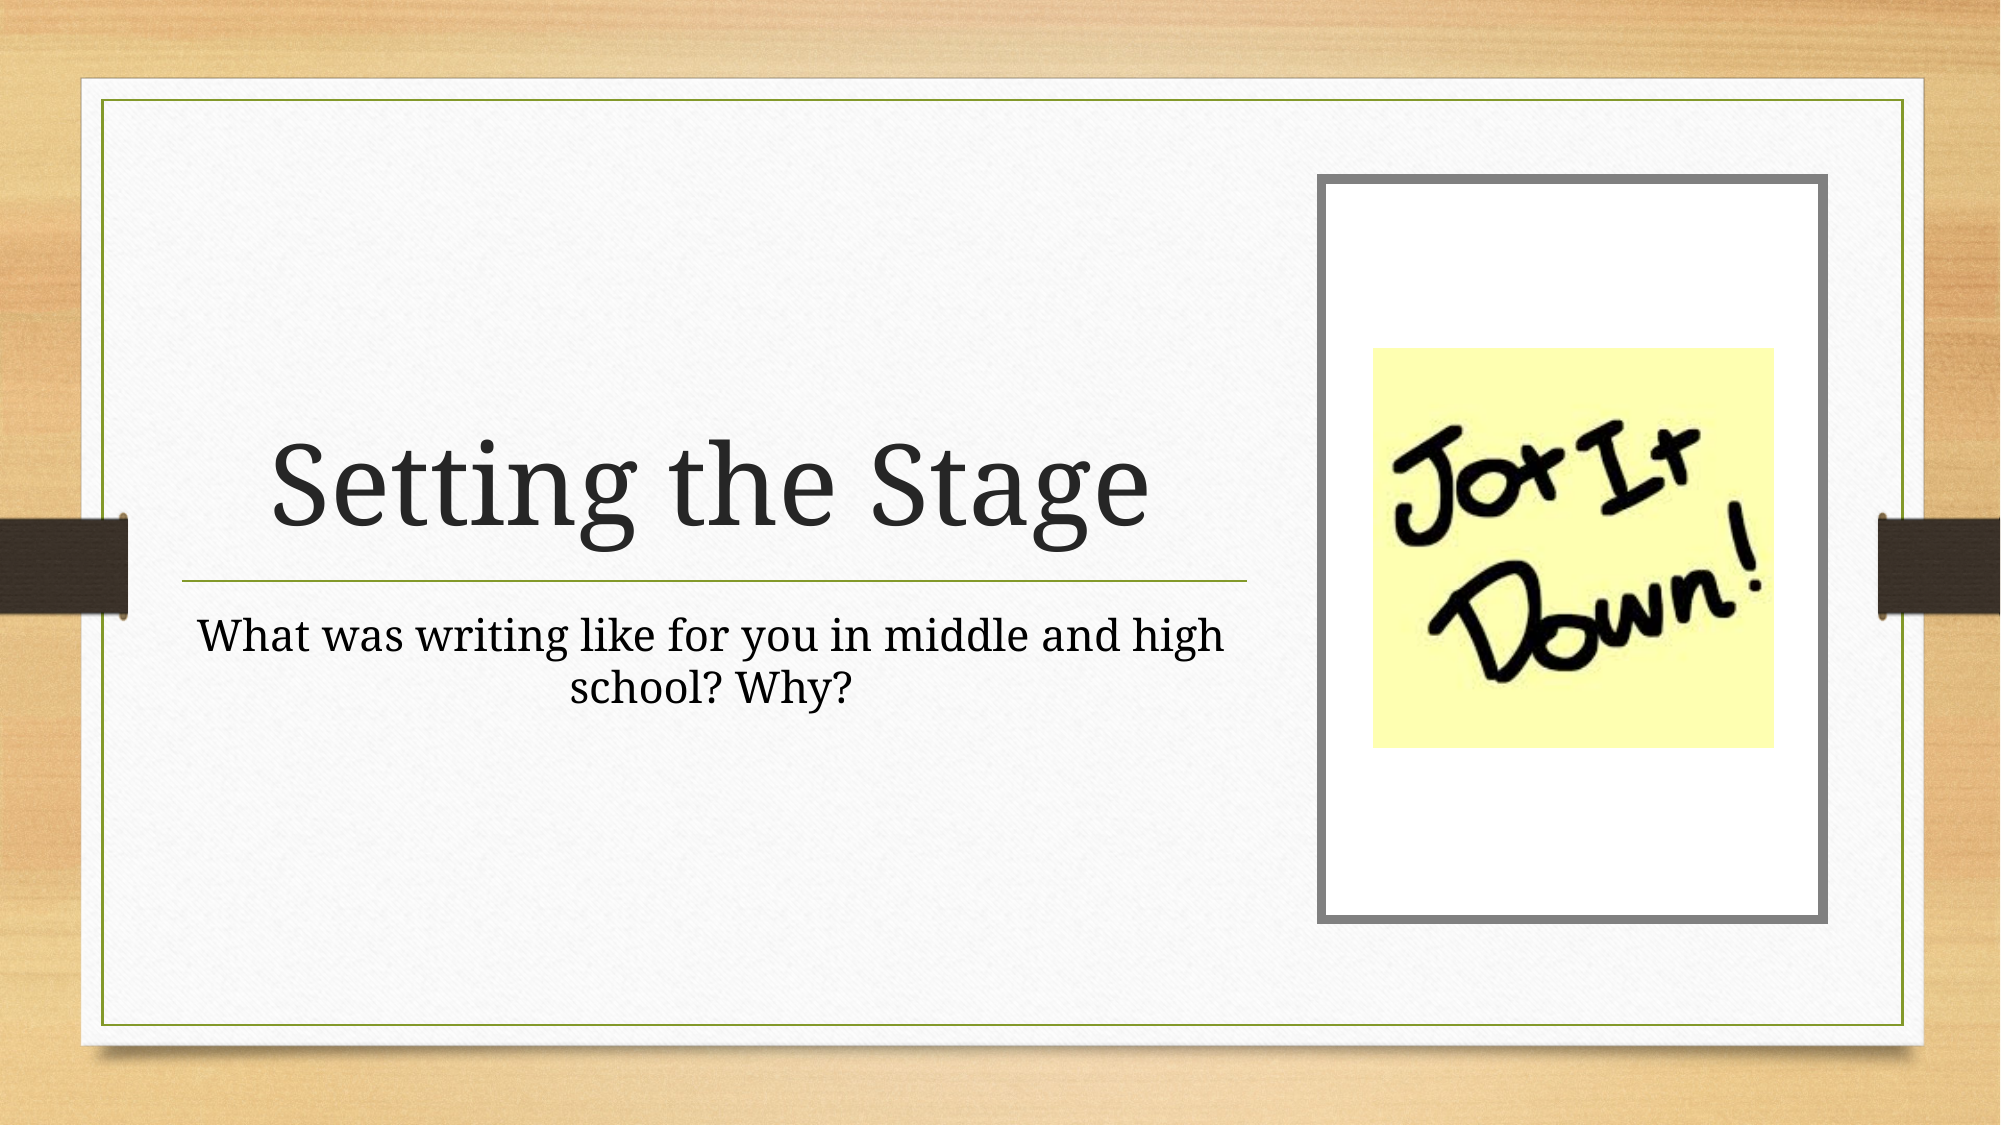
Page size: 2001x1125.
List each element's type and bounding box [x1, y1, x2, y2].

picture [1373, 347, 1774, 748]
text_box [0, 0, 2000, 1125]
